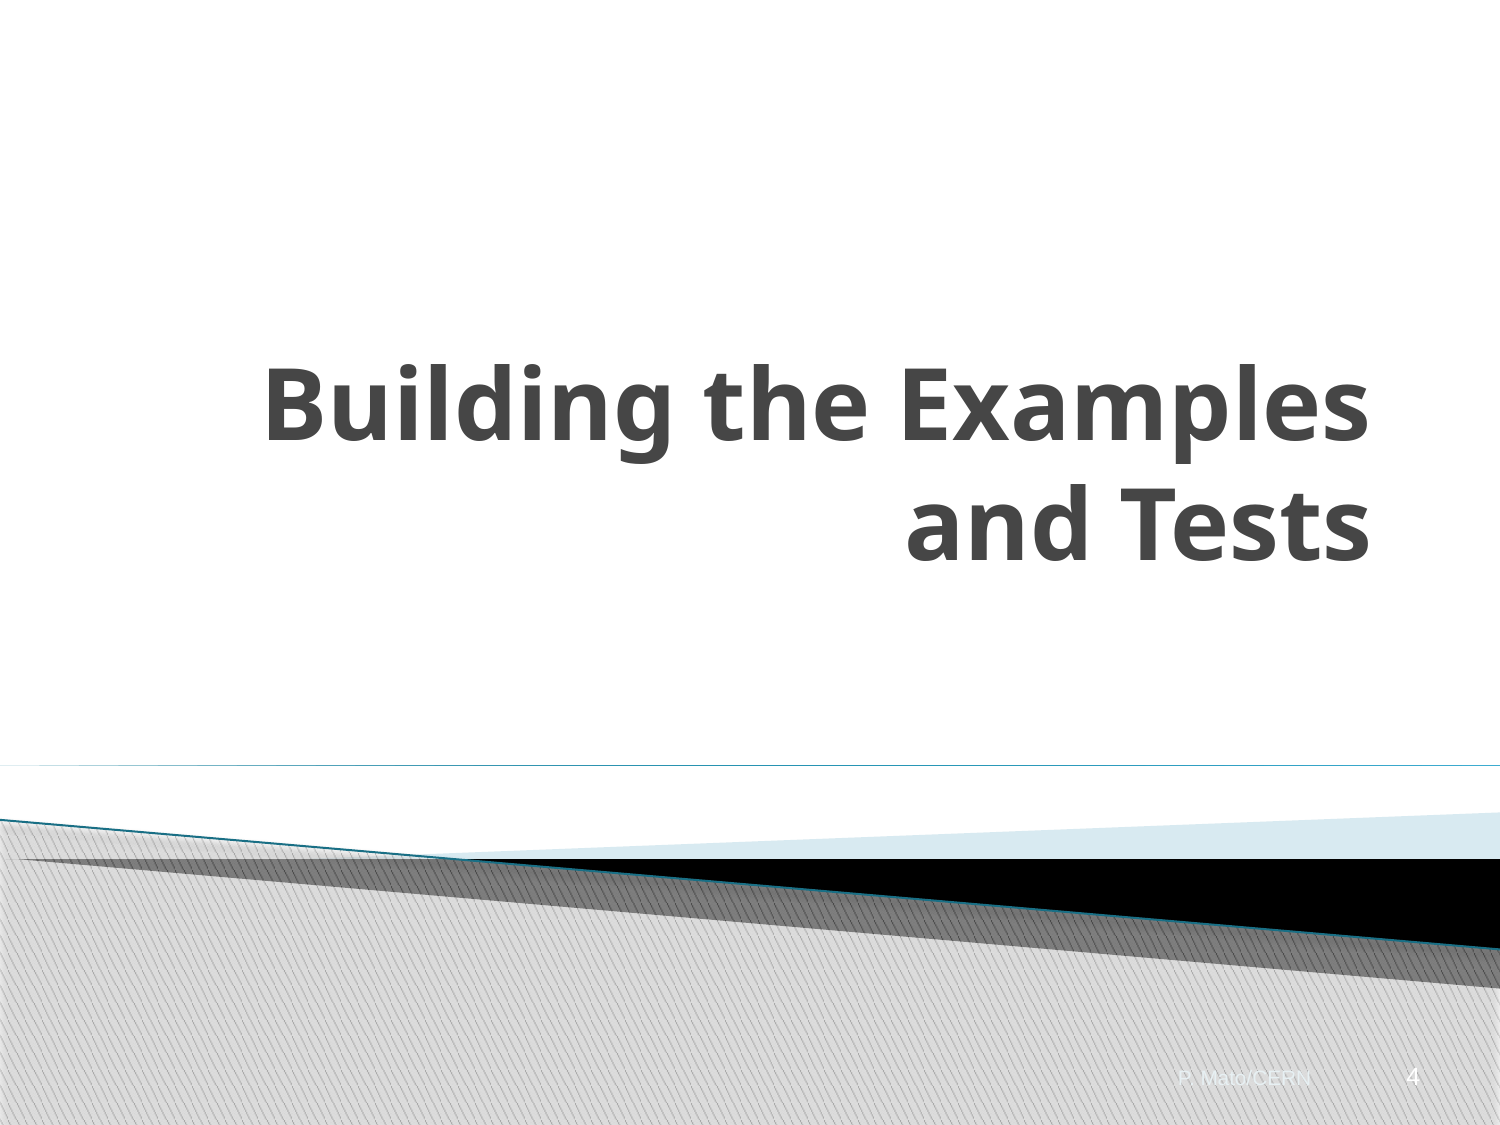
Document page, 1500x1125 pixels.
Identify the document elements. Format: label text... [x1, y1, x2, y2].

footer P. Mato/CERN [662, 1037, 1338, 1098]
title Building the Examples and Tests [112, 287, 1388, 588]
slide_number 4 [1374, 1037, 1435, 1098]
picture [5, 859, 1500, 989]
